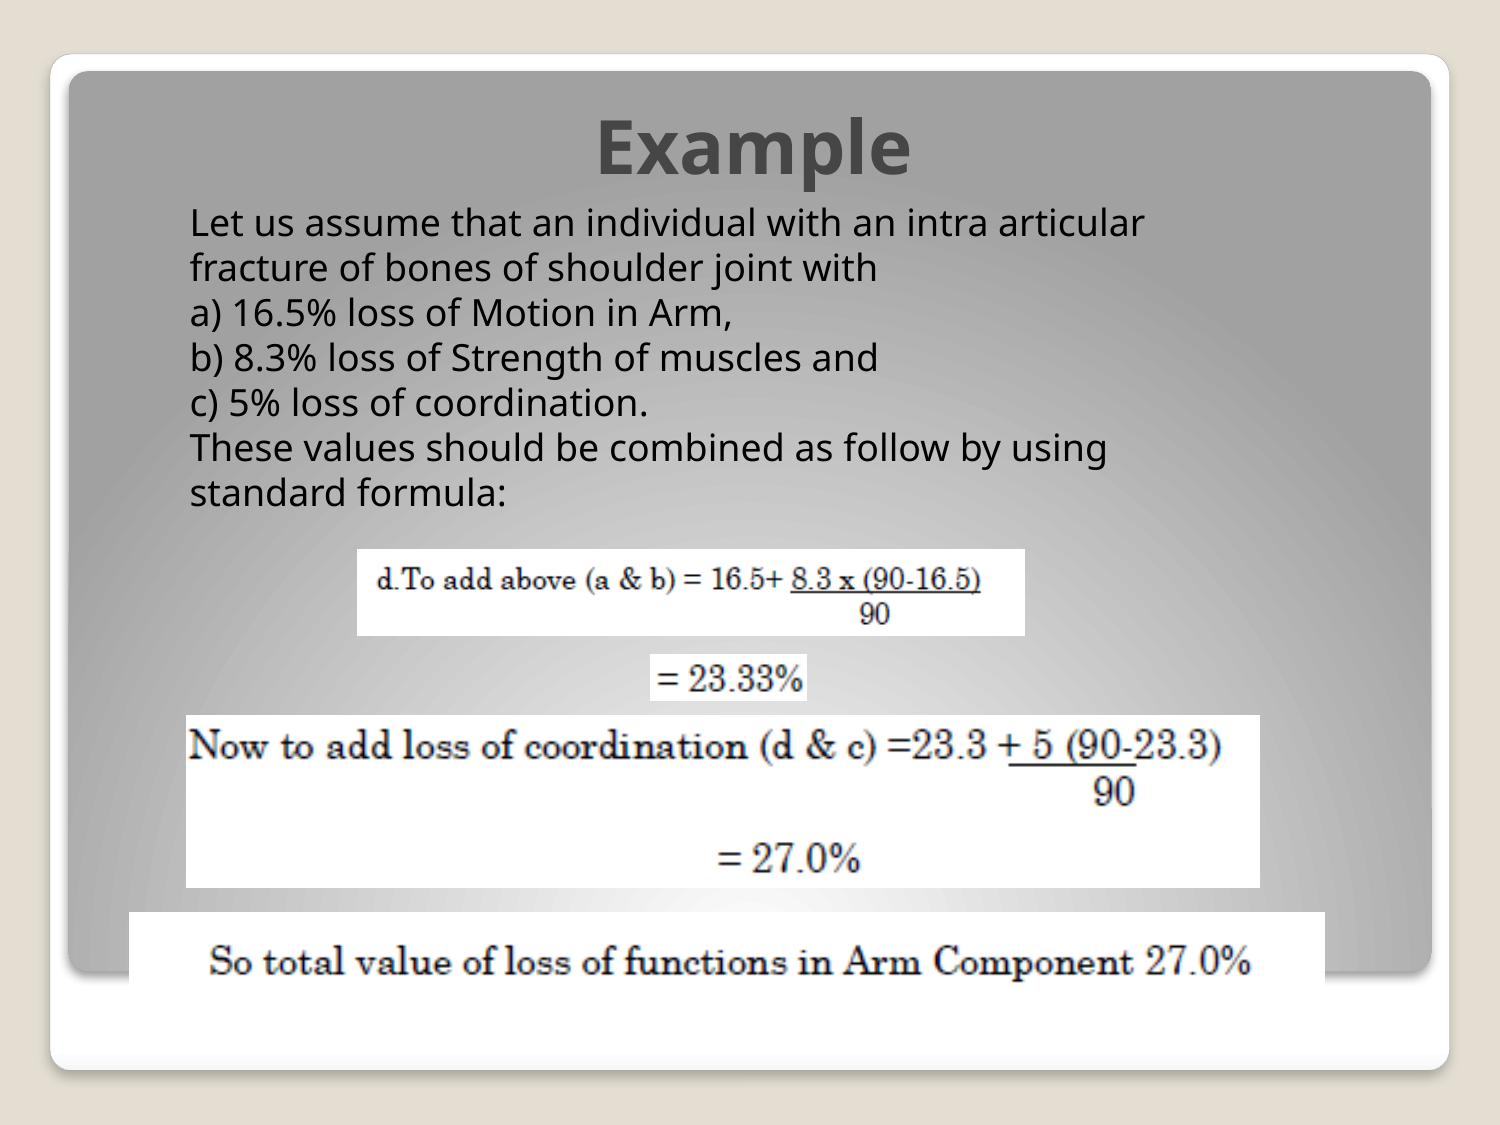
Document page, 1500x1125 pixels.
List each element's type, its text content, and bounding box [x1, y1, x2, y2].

title Example [82, 24, 1425, 198]
picture [129, 912, 1326, 1019]
text_box Let us assume that an individual with an intra articular fracture of bones of shoulder joint with a) 16.5% loss of Motion in Arm, b) 8.3% loss of Strength of muscles and c) 5% loss of coordination. These values should be combined as follow by using standard formula: [174, 191, 1288, 522]
picture [649, 654, 807, 701]
picture [357, 549, 1026, 637]
picture [185, 715, 1260, 888]
